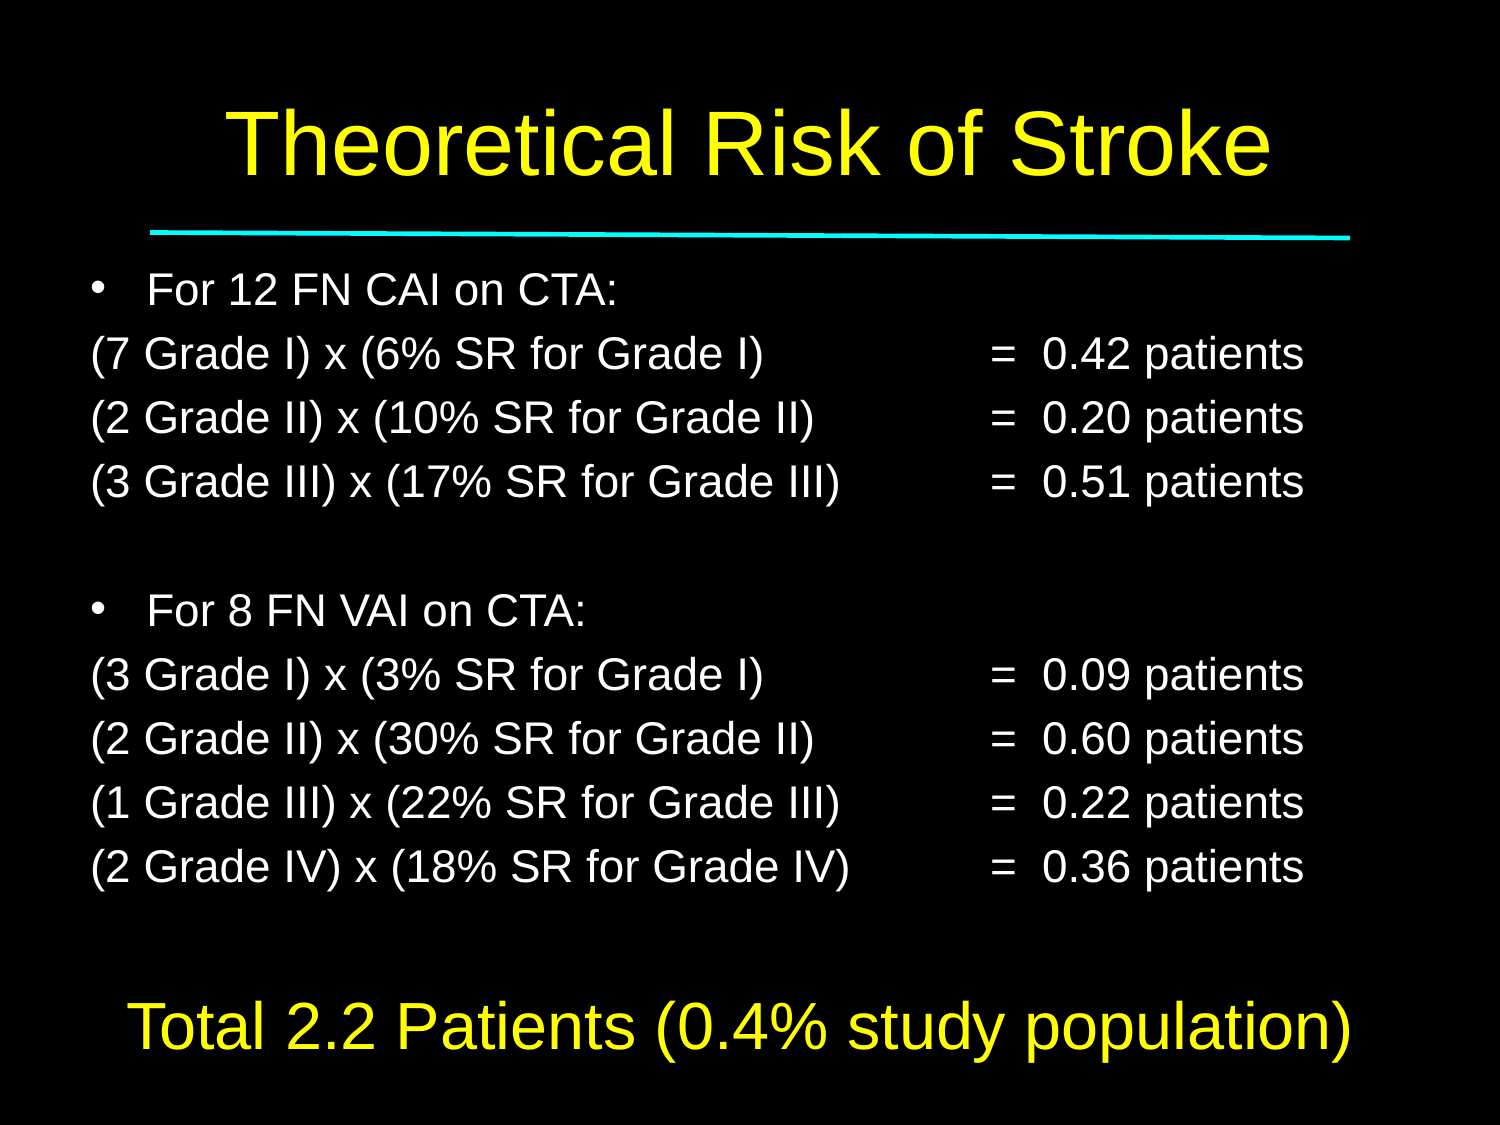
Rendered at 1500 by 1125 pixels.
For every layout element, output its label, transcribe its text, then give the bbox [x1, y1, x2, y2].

title Theoretical Risk of Stroke [74, 44, 1426, 233]
list For 12 FN CAI on CTA: (7 Grade I) x (6% SR for Grade I) = 0.42 patients (2 Grade II) x (10% SR for Grade II) = 0.20 patients (3 Grade III) x (17% SR for Grade III) = 0.51 patients For 8 FN VAI on CTA: (3 Grade I) x (3% SR for Grade I) = 0.09 patients (2 Grade II) x (30% SR for Grade II) = 0.60 patients (1 Grade III) x (22% SR for Grade III) = 0.22 patients (2 Grade IV) x (18% SR for Grade IV) = 0.36 patients [74, 251, 1426, 958]
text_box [149, 232, 1351, 239]
text_box Total 2.2 Patients (0.4% study population) [0, 975, 1500, 1071]
